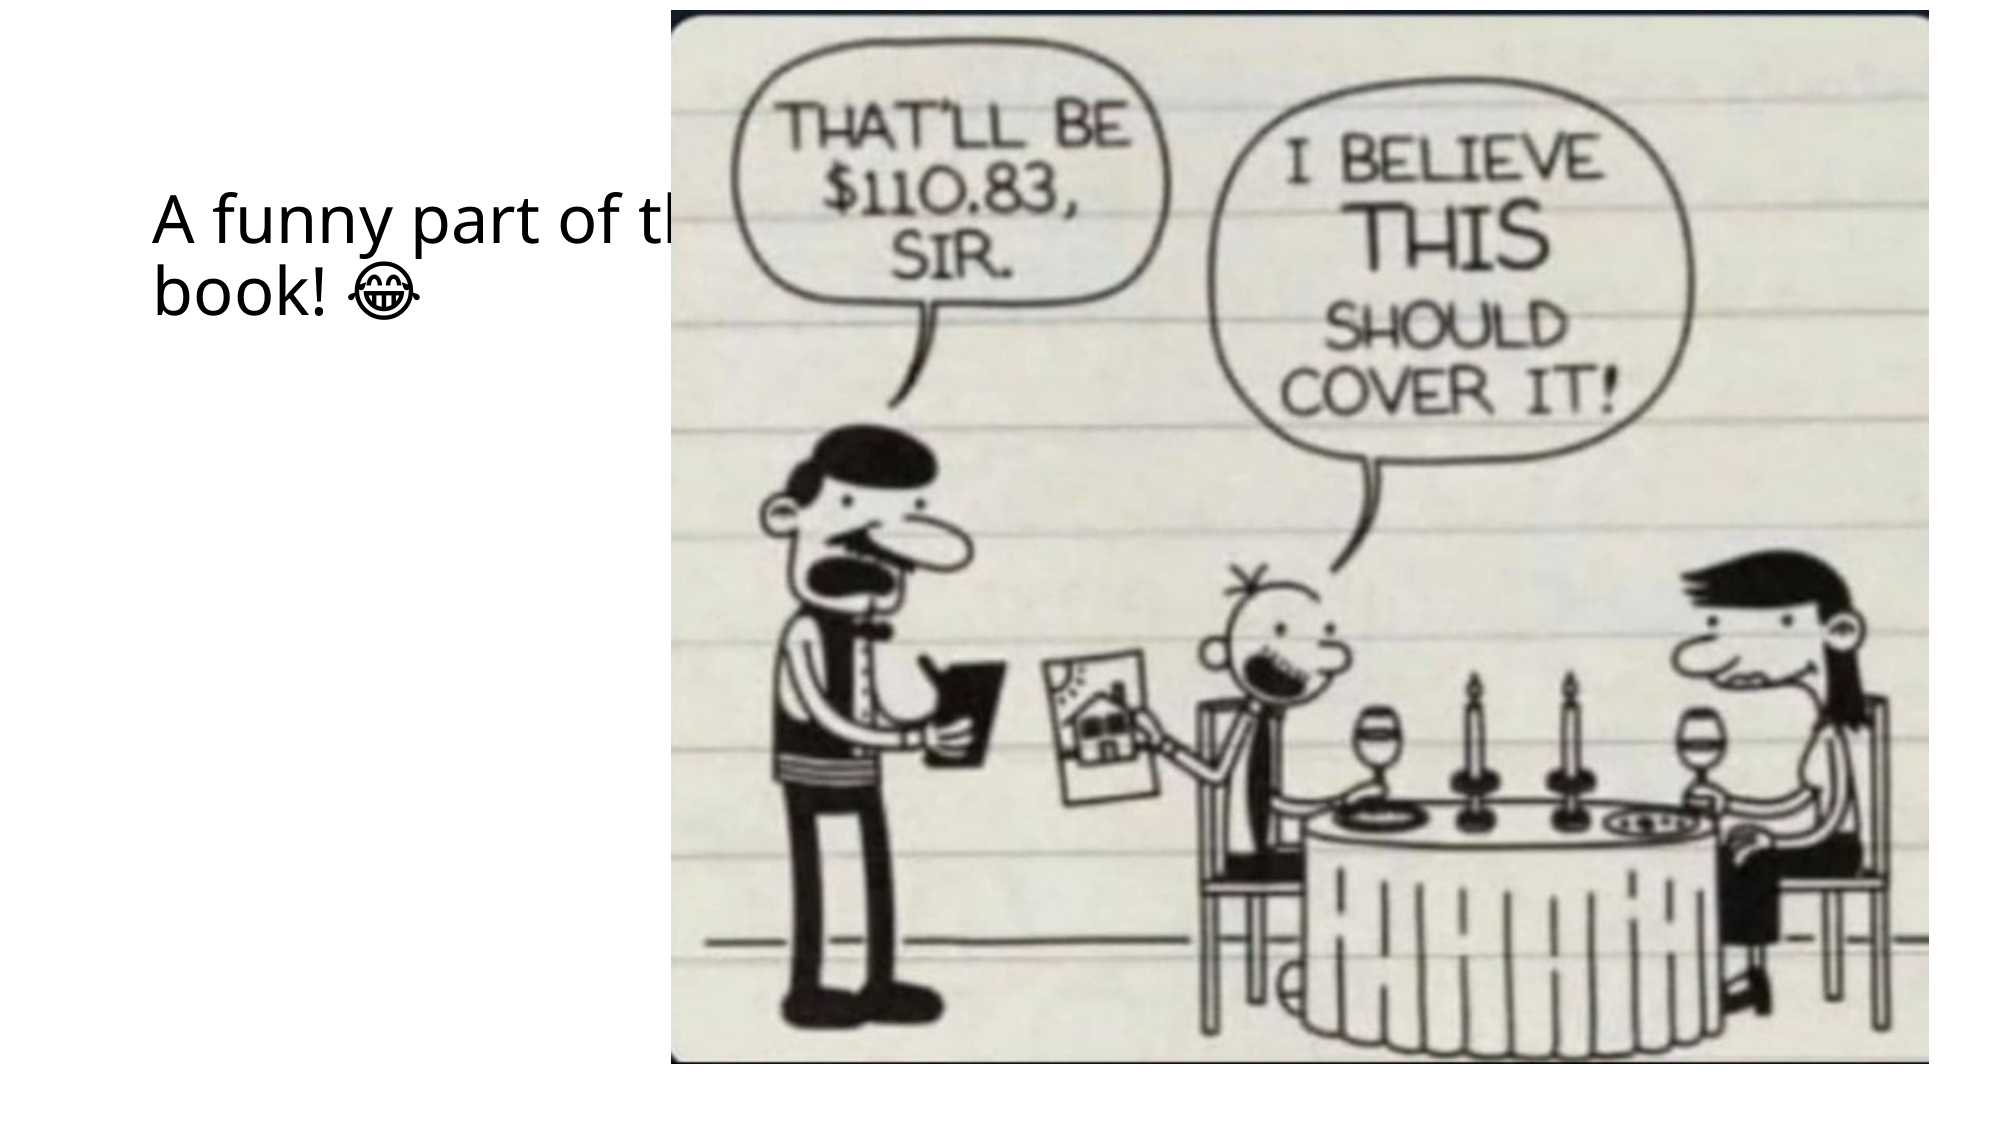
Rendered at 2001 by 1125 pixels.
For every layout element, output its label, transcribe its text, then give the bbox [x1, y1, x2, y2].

title A funny part of the book! 😂 [137, 75, 671, 338]
picture [671, 10, 1929, 1064]
